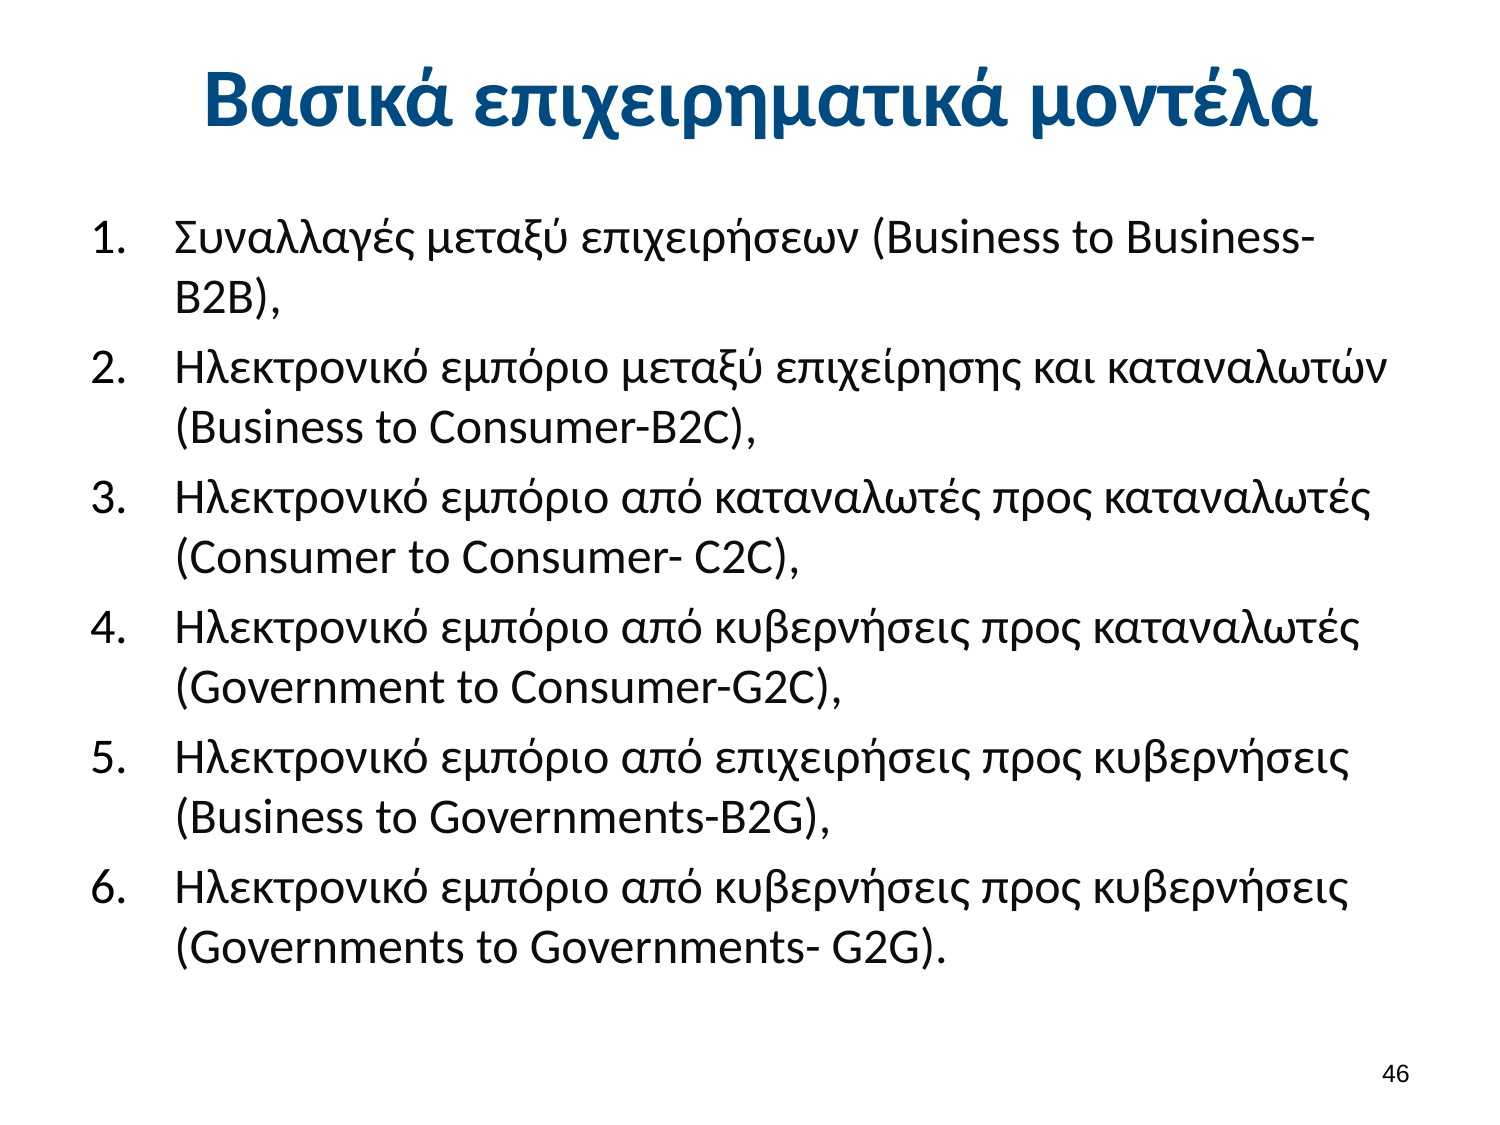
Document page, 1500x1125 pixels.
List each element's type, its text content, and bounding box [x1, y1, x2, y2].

slide_number 45 [1074, 1042, 1425, 1103]
title Βασικά επιχειρηματικά μοντέλα [76, 19, 1427, 169]
list Συναλλαγές μεταξύ επιχειρήσεων (Business to Business-B2B), Ηλεκτρονικό εμπόριο μεταξύ επιχείρησης και καταναλωτών (Business to Consumer-B2C), Ηλεκτρονικό εμπόριο από καταναλωτές προς καταναλωτές (Consumer to Consumer- C2C), Ηλεκτρονικό εμπόριο από κυβερνήσεις προς καταναλωτές (Government to Consumer-G2C), Ηλεκτρονικό εμπόριο από επιχειρήσεις προς κυβερνήσεις (Business to Governments-B2G), Ηλεκτρονικό εμπόριο από κυβερνήσεις προς κυβερνήσεις (Governments to Governments- G2G). [75, 196, 1425, 1024]
